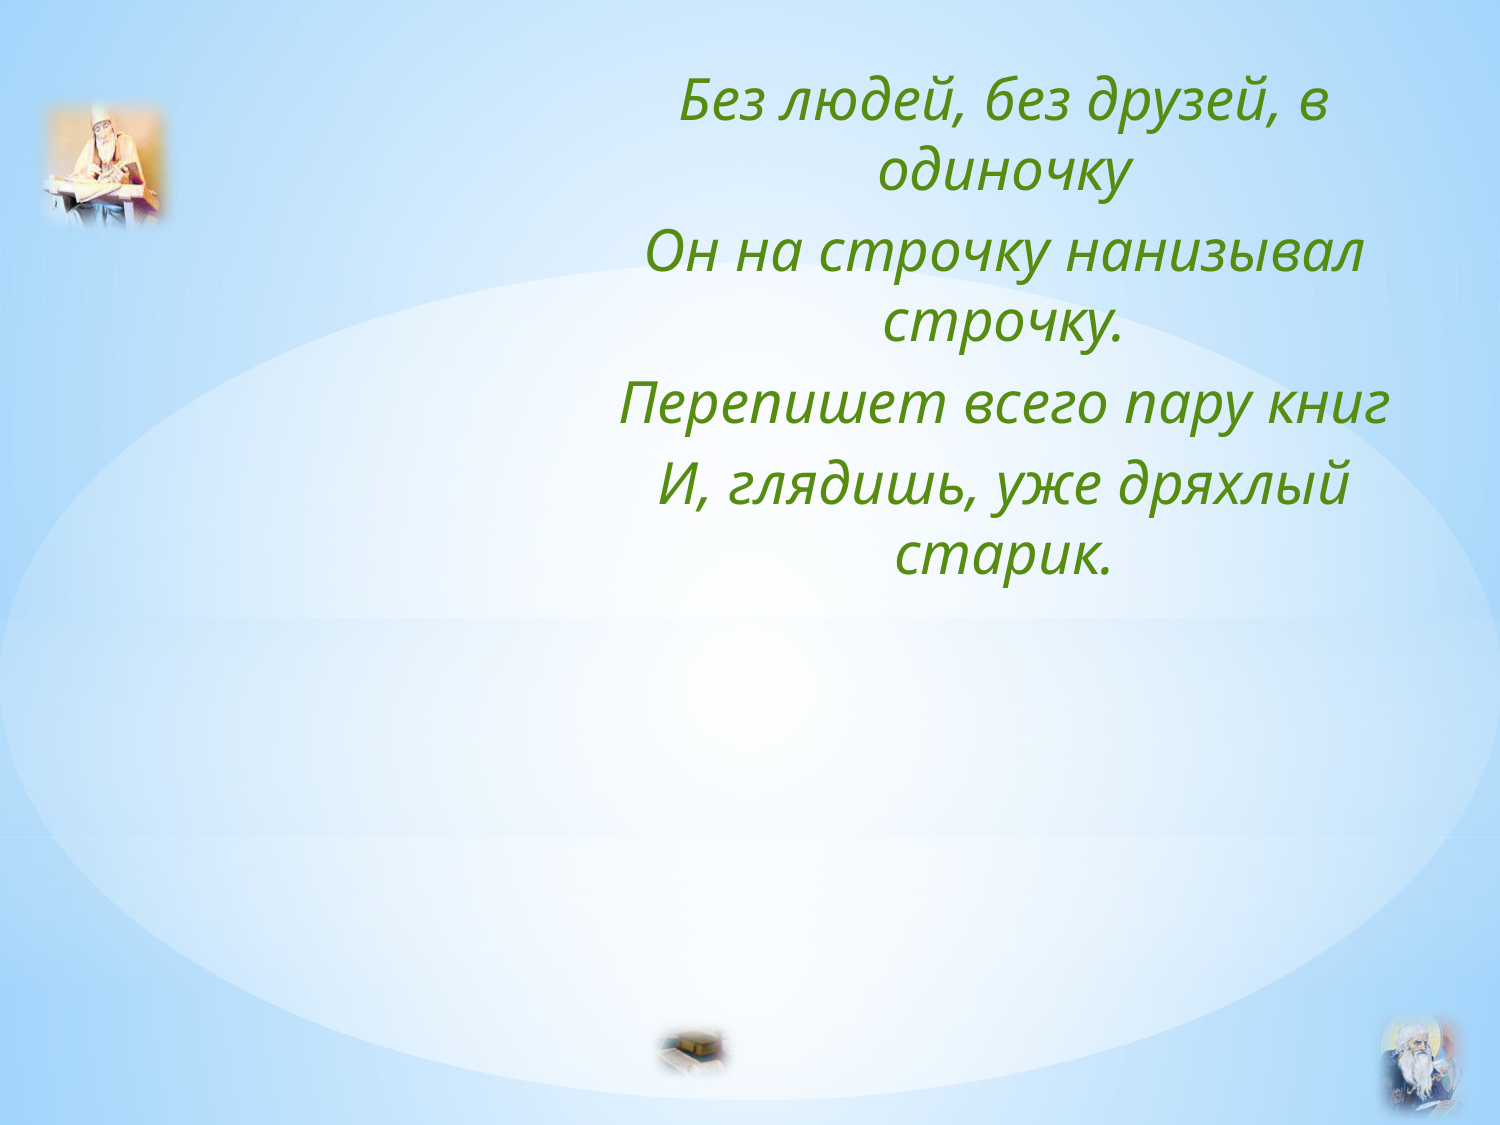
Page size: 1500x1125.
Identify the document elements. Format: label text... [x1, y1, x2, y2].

picture [649, 1019, 739, 1082]
picture [1370, 1007, 1472, 1125]
picture [29, 89, 181, 235]
list Без людей, без друзей, в одиночку Он на строчку нанизывал строчку. Перепишет всего пару книг И, глядишь, уже дряхлый старик. [549, 54, 1453, 972]
